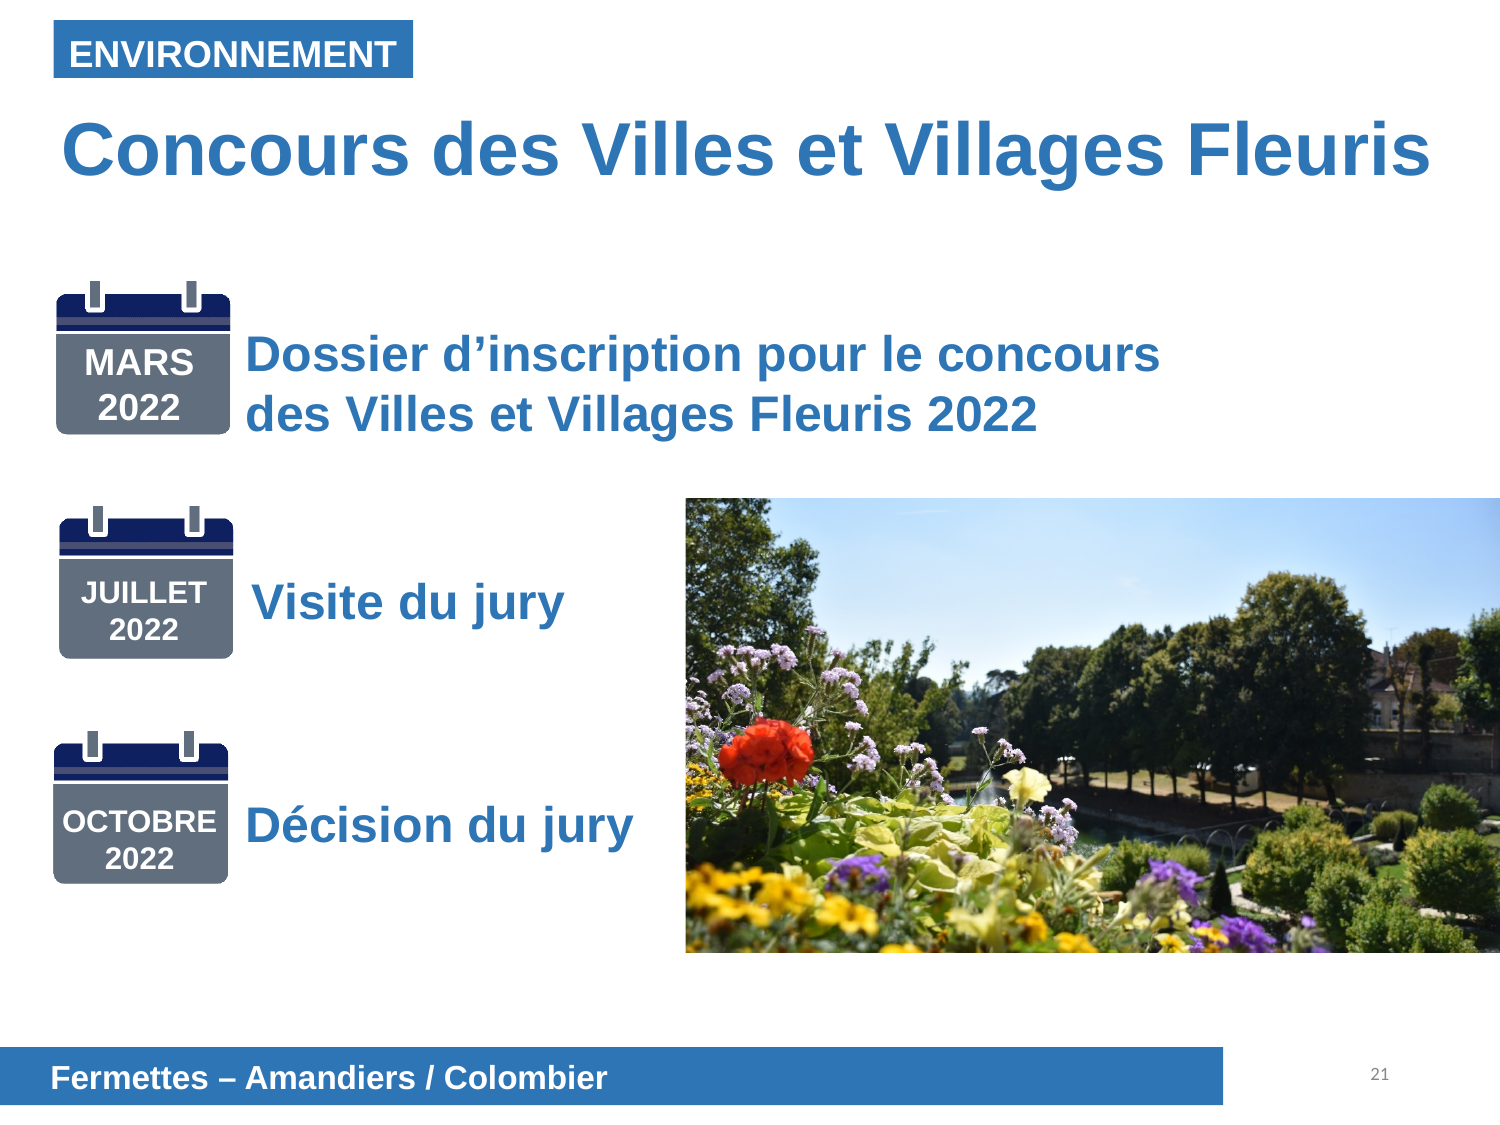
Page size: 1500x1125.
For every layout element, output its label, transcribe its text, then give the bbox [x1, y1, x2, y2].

text_box [0, 1047, 1224, 1106]
text_box Visite du jury [244, 562, 638, 638]
title Concours des Villes et Villages Fleuris [53, 60, 1500, 242]
slide_number 21 [1360, 1053, 1398, 1093]
picture [53, 279, 235, 438]
text_box Dossier d’inscription pour le concours des Villes et Villages Fleuris 2022 [238, 314, 1224, 450]
picture [50, 729, 232, 888]
text_box ENVIRONNEMENT [53, 22, 436, 83]
text_box Fermettes – Amandiers / Colombier [42, 1049, 1223, 1104]
picture [685, 497, 1500, 953]
picture [56, 504, 238, 663]
text_box Décision du jury [237, 785, 685, 906]
